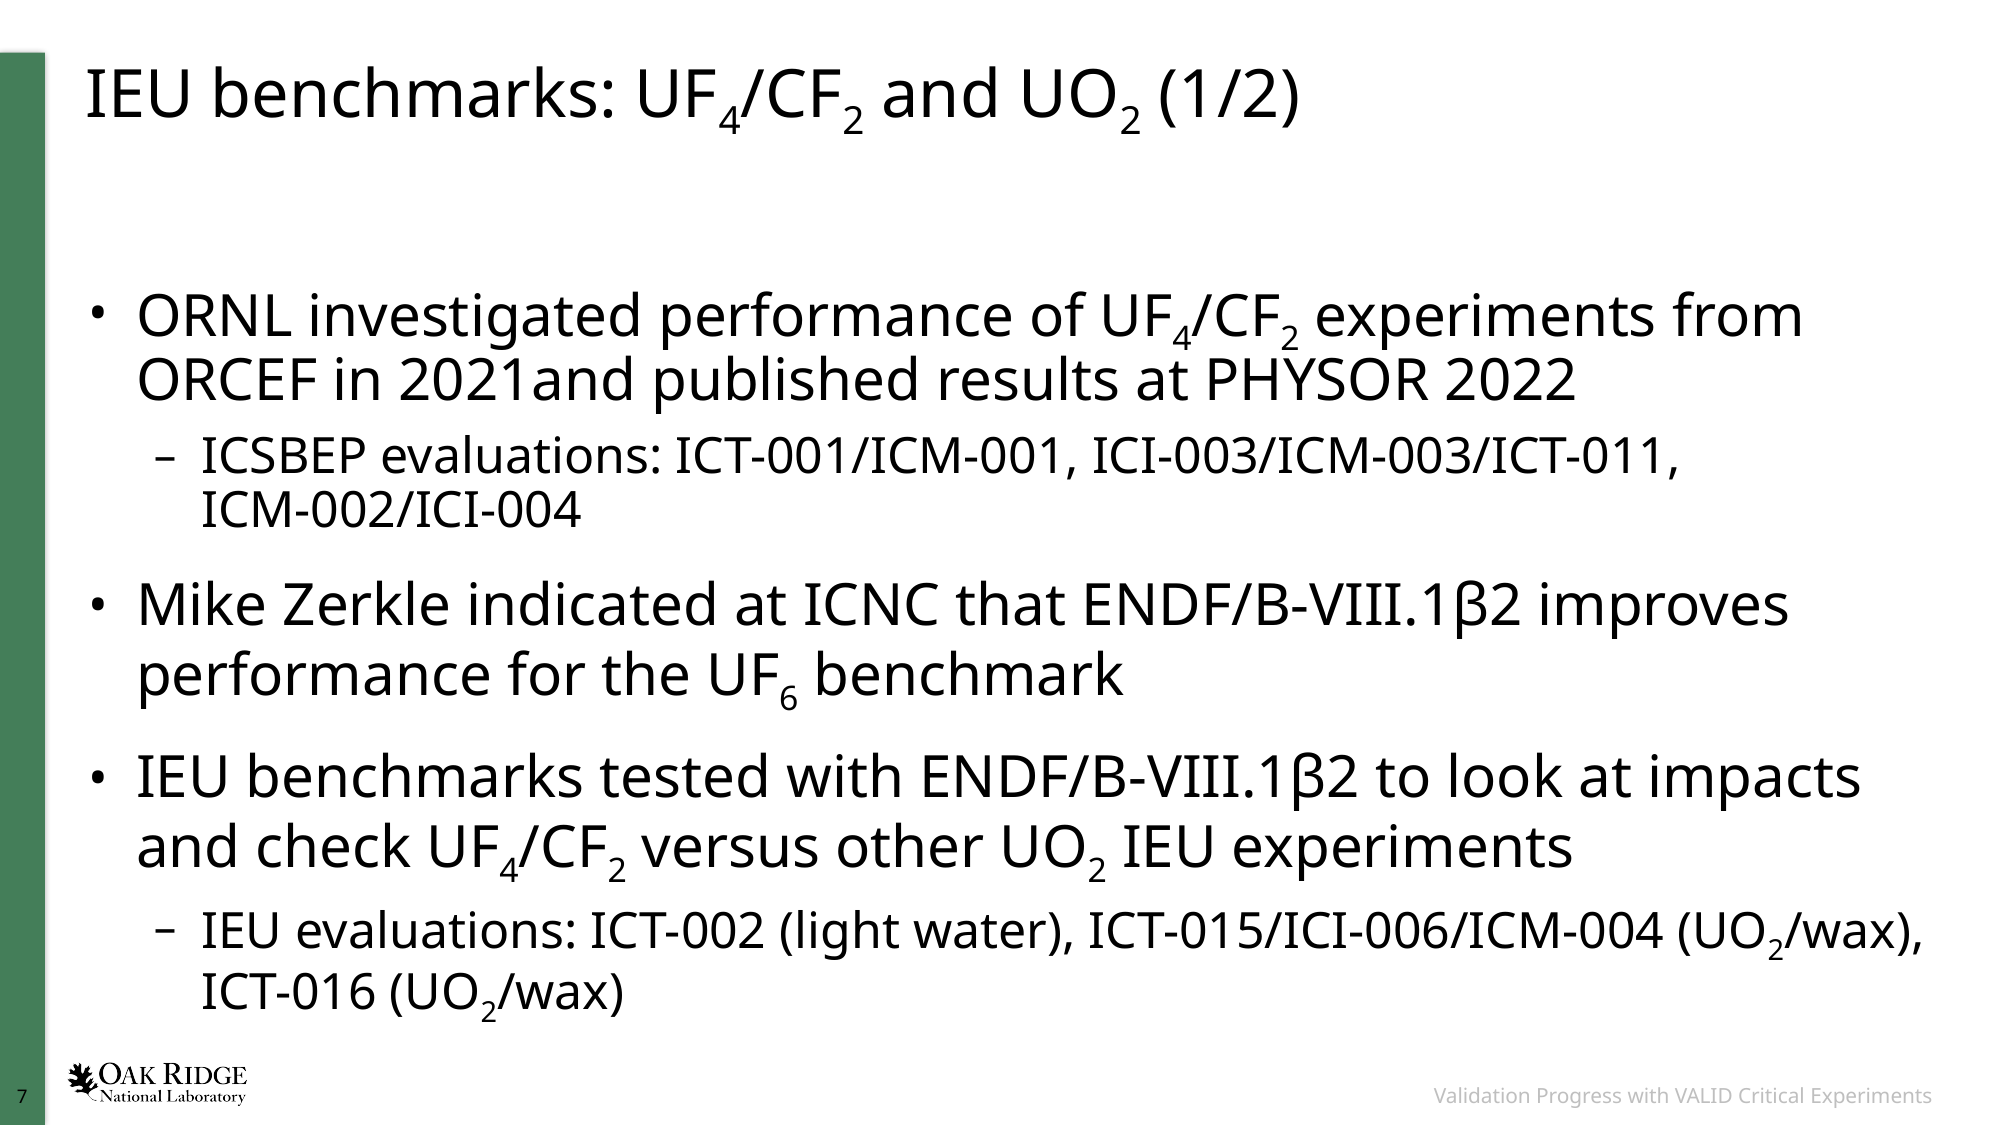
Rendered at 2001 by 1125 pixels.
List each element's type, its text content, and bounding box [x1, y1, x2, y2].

list ORNL investigated performance of UF4/CF2 experiments from ORCEF in 2021and published results at PHYSOR 2022 ICSBEP evaluations: ICT-001/ICM-001, ICI-003/ICM-003/ICT-011, ICM-002/ICI-004 Mike Zerkle indicated at ICNC that ENDF/B-VIII.1β2 improves performance for the UF6 benchmark IEU benchmarks tested with ENDF/B-VIII.1β2 to look at impacts and check UF4/CF2 versus other UO2 IEU experiments IEU evaluations: ICT-002 (light water), ICT-015/ICI-006/ICM-004 (UO2/wax), ICT-016 (UO2/wax) [73, 271, 1975, 1015]
picture [67, 1062, 247, 1106]
title IEU benchmarks: UF4/CF2 and UO2 (1/2) [70, 44, 1946, 134]
